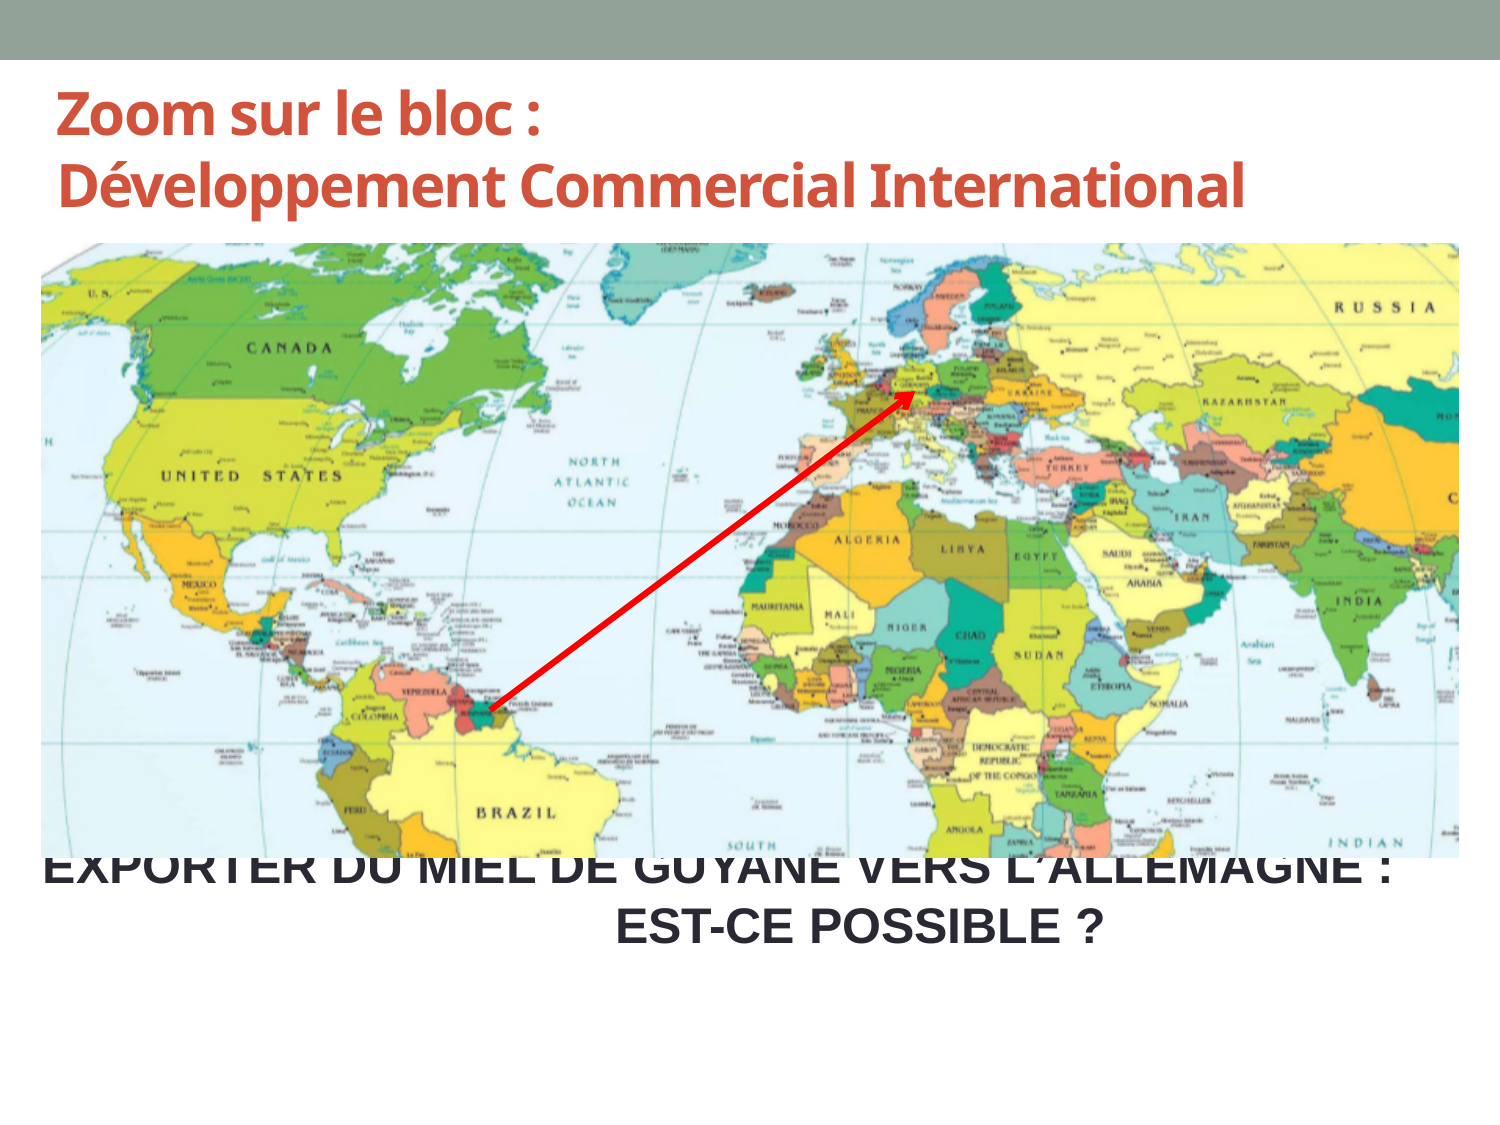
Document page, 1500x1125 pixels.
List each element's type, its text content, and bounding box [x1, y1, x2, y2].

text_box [489, 390, 916, 711]
title Zoom sur le bloc : Développement Commercial International [41, 66, 1500, 196]
list EXPORTER DU MIEL DE GUYANE VERS L’ALLEMAGNE : EST-CE POSSIBLE ? [0, 196, 1500, 1024]
picture [41, 243, 1459, 858]
